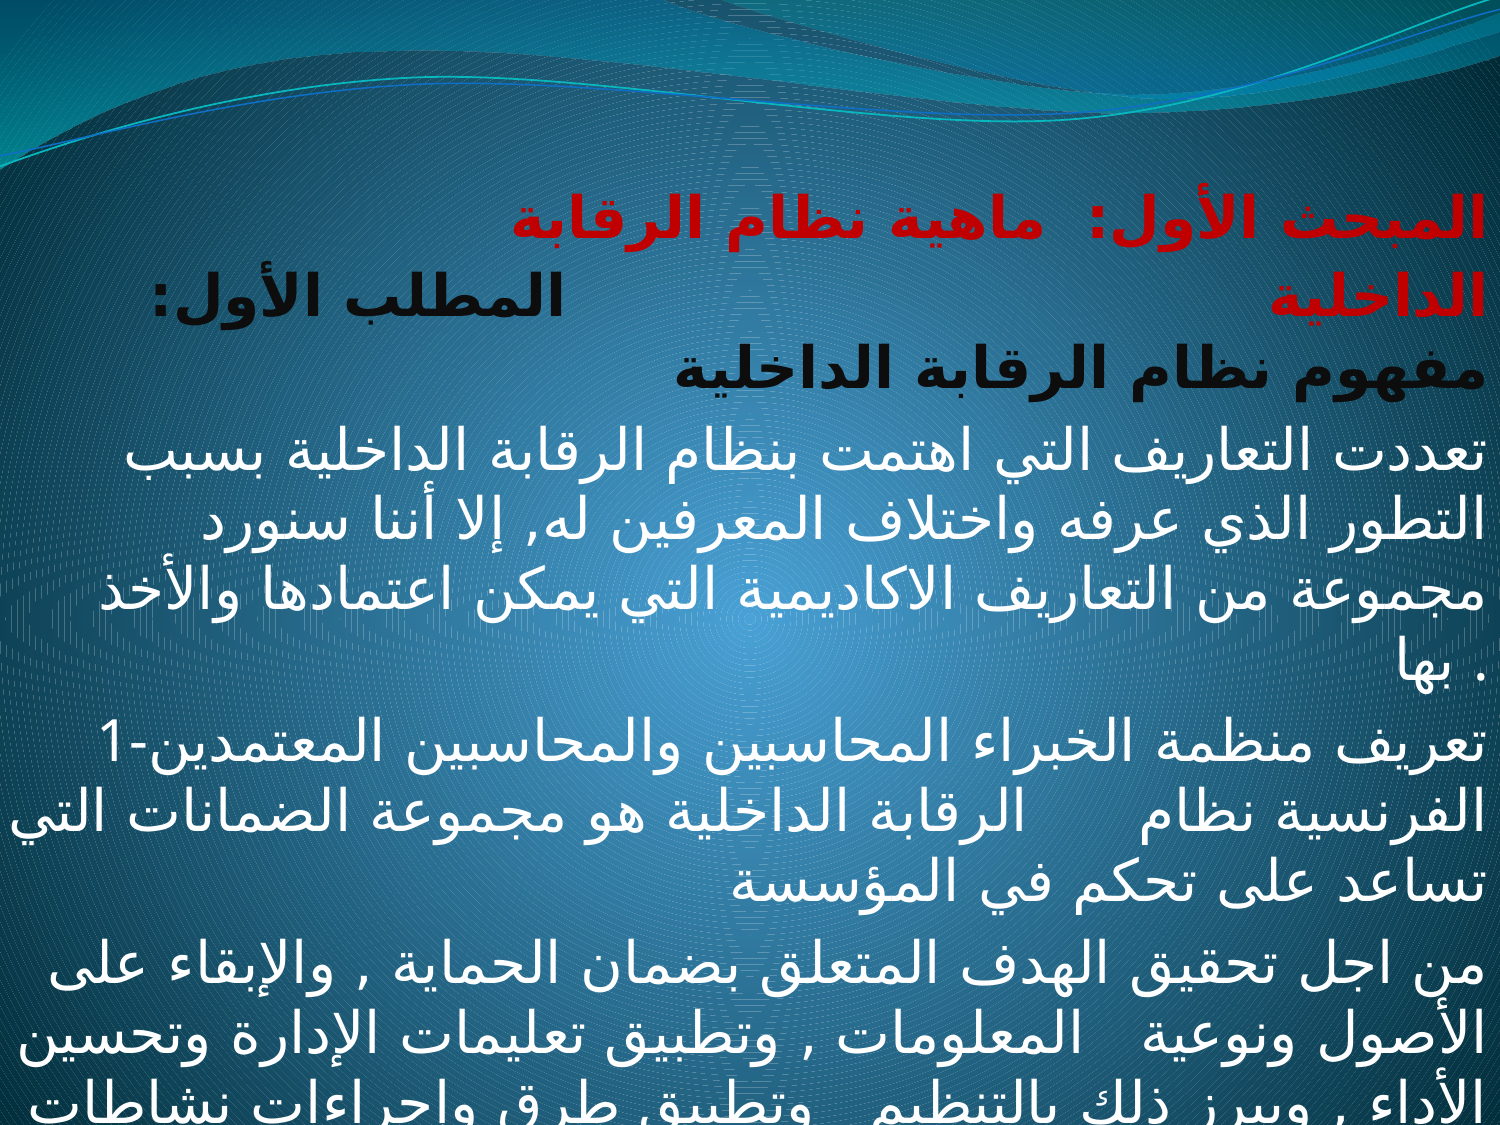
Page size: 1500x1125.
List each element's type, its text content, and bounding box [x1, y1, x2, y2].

subtitle المبحث الأول: ماهية نظام الرقابة الداخلية المطلب الأول: مفهوم نظام الرقابة الداخلية تعددت التعاريف التي اهتمت بنظام الرقابة الداخلية بسبب التطور الذي عرفه واختلاف المعرفين له, إلا أننا سنورد مجموعة من التعاريف الاكاديمية التي يمكن اعتمادها والأخذ بها . 1-تعريف منظمة الخبراء المحاسبين والمحاسبين المعتمدين الفرنسية نظام الرقابة الداخلية هو مجموعة الضمانات التي تساعد على تحكم في المؤسسة من اجل تحقيق الهدف المتعلق بضمان الحماية , والإبقاء على الأصول ونوعية المعلومات , وتطبيق تعليمات الإدارة وتحسين الأداء , ويبرز ذلك بالتنظيم وتطبيق طرق وإجراءات نشاطات المؤسسة من اجل الإبقاء على دوام العناصر السابقة . 2-تعريف لجنة طرق المراجعة المنبثقة عن المعهد الأمريكي للمحاسبين القانونيين [0, 172, 1500, 1125]
